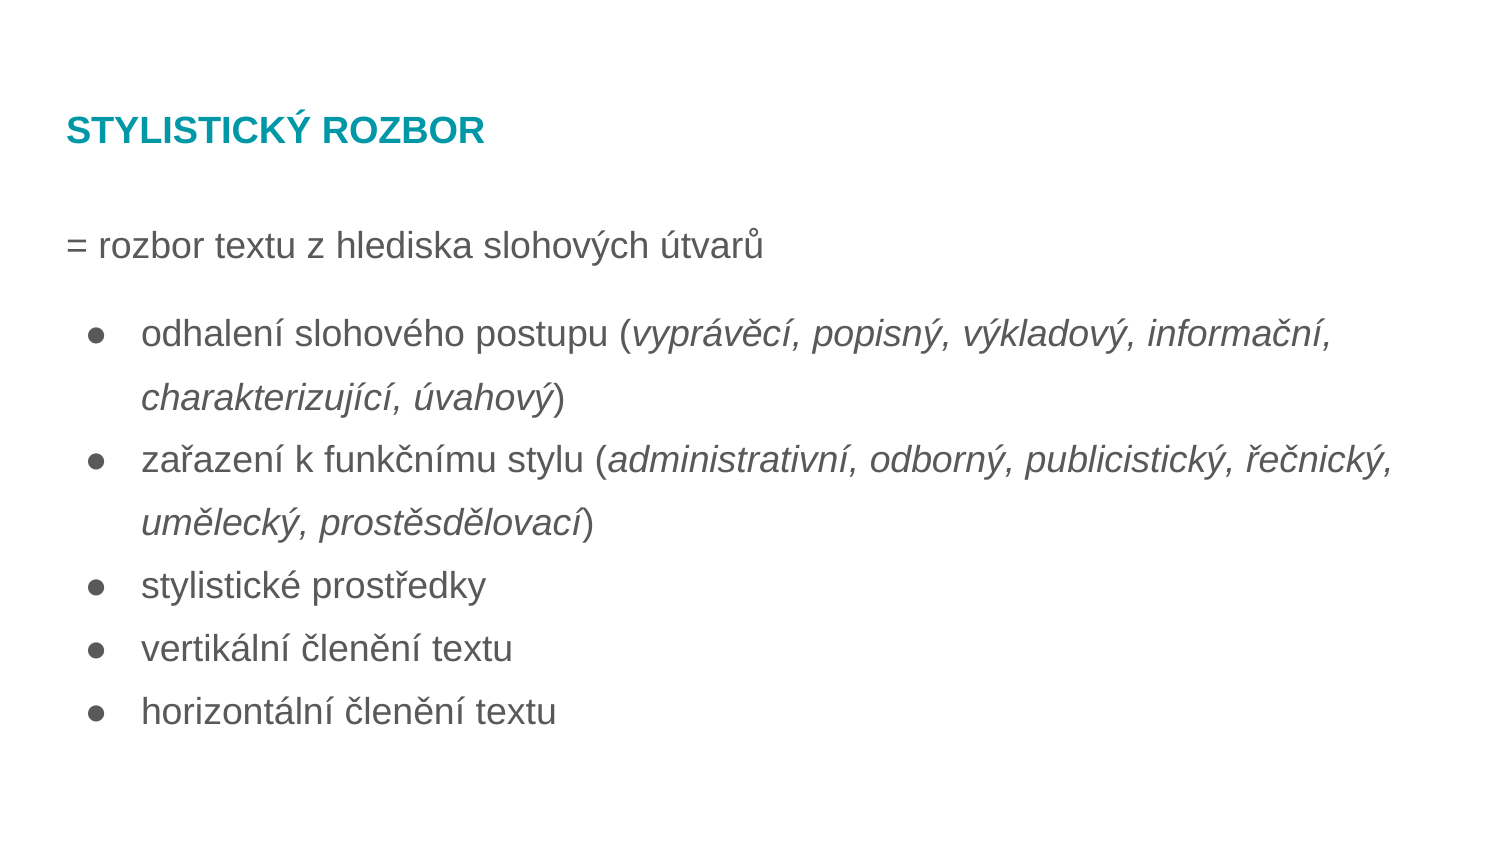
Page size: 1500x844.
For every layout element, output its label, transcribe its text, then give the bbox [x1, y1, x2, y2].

list = rozbor textu z hlediska slohových útvarů odhalení slohového postupu (vyprávěcí, popisný, výkladový, informační, charakterizující, úvahový) zařazení k funkčnímu stylu (administrativní, odborný, publicistický, řečnický, umělecký, prostěsdělovací) stylistické prostředky vertikální členění textu horizontální členění textu [51, 189, 1449, 750]
title STYLISTICKÝ ROZBOR [51, 72, 1449, 167]
